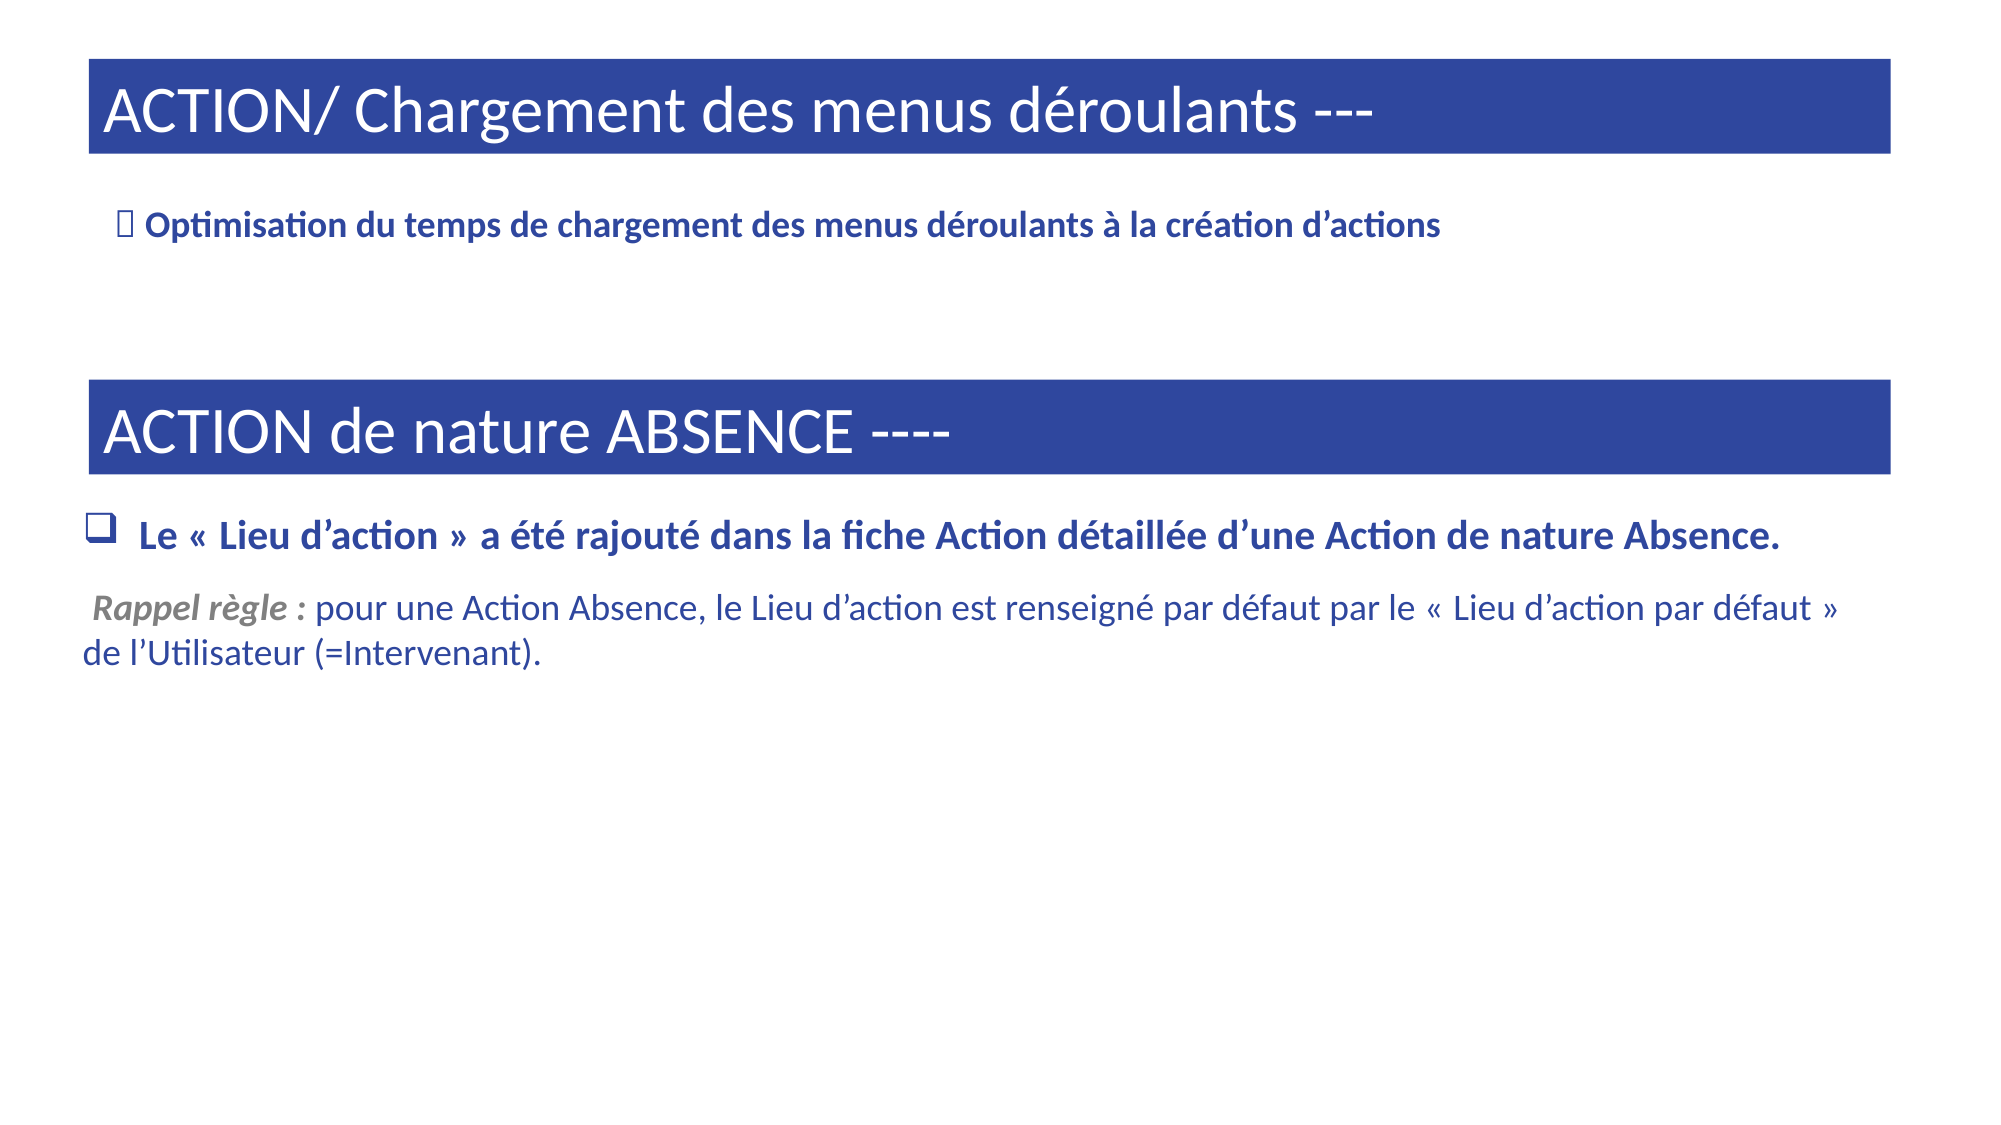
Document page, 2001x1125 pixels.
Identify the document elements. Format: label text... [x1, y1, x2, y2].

text_box ACTION de nature ABSENCE ---- [88, 379, 1891, 475]
text_box ACTION/ Chargement des menus déroulants --- [88, 58, 1891, 154]
text_box Le « Lieu d’action » a été rajouté dans la fiche Action détaillée d’une Action de nature Absence. Rappel règle : pour une Action Absence, le Lieu d’action est renseigné par défaut par le « Lieu d’action par défaut » de l’Utilisateur (=Intervenant). [66, 496, 1894, 686]
text_box  Optimisation du temps de chargement des menus déroulants à la création d’actions [99, 192, 1458, 298]
